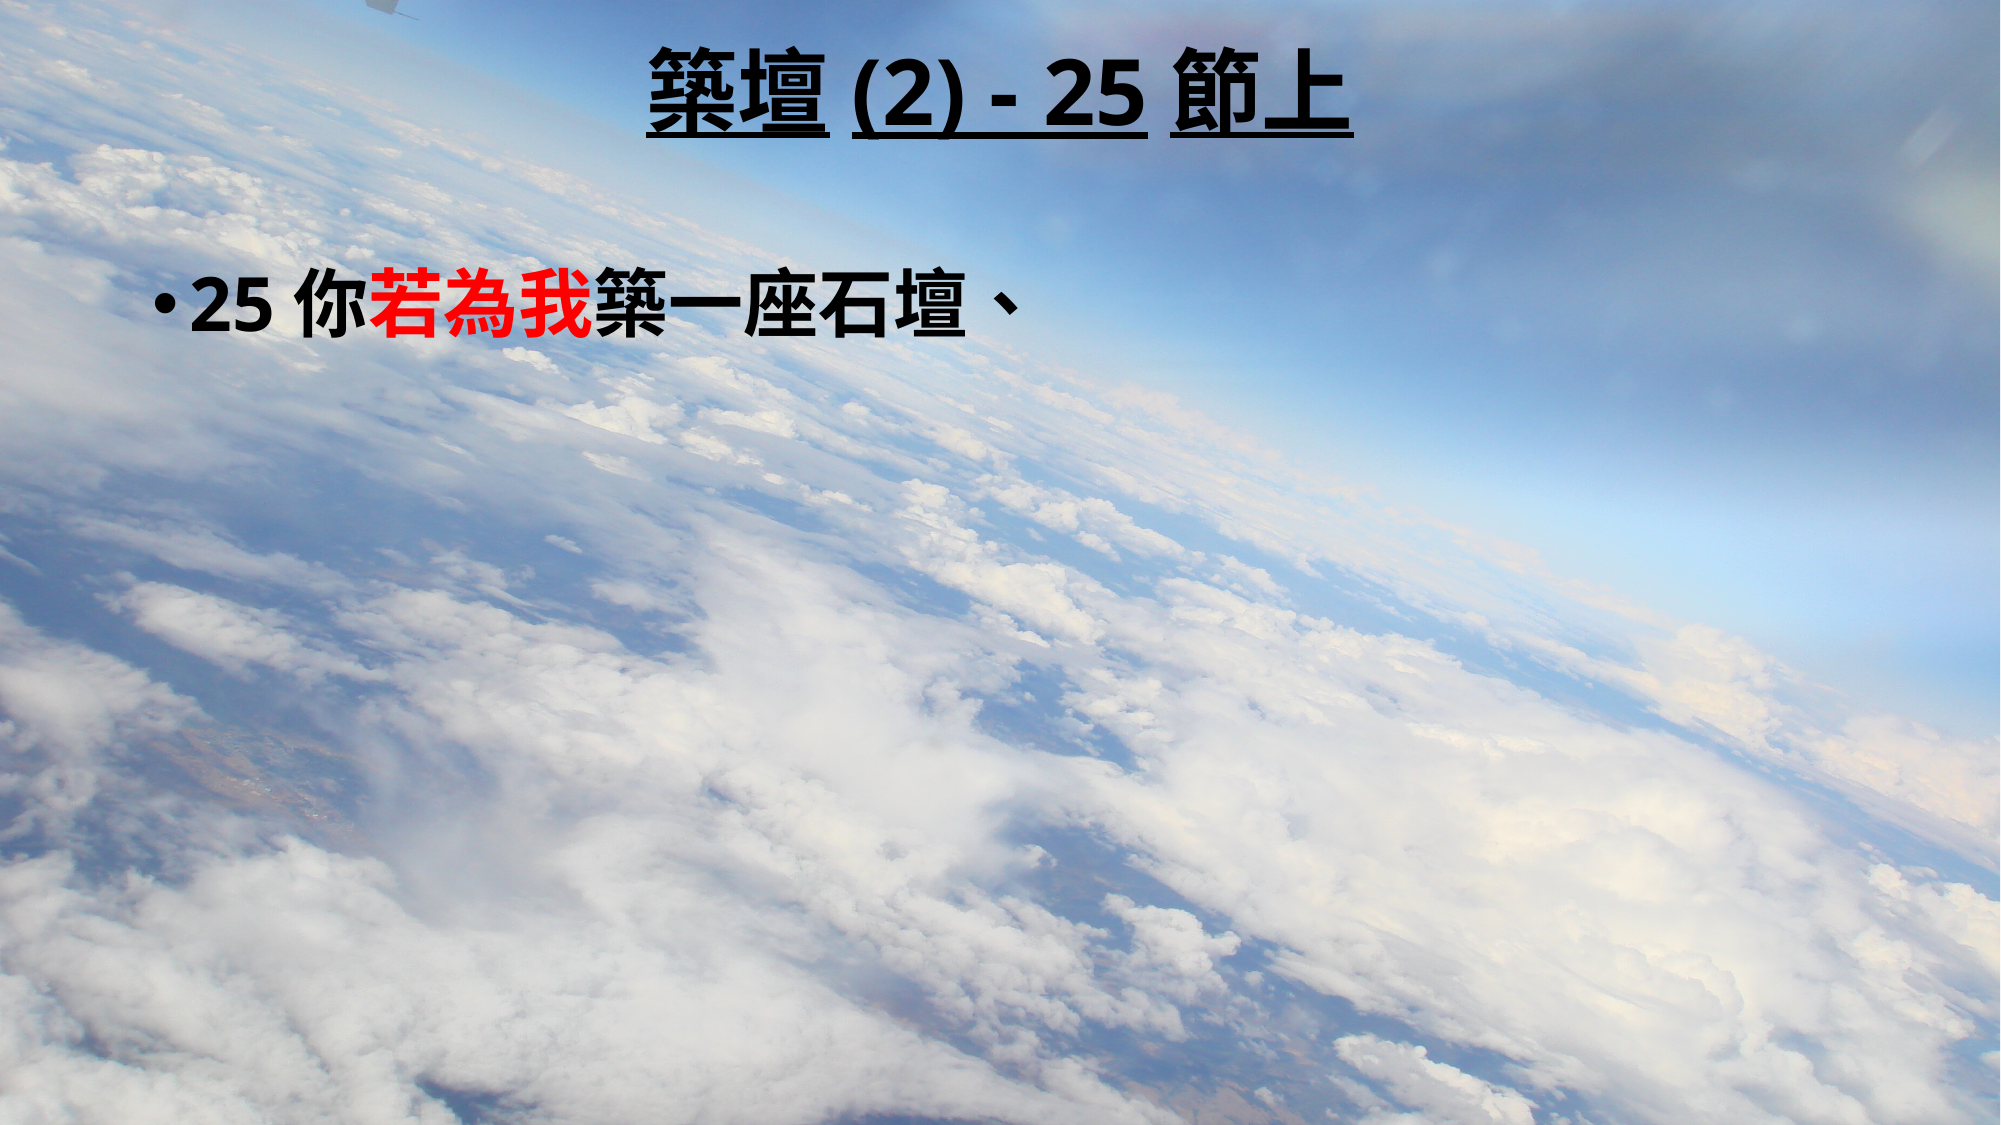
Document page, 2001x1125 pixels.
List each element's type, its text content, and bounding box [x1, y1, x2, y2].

picture [0, 0, 2001, 1125]
list 25你若為我築一座石壇、 [137, 258, 1863, 1014]
title 築壇(2) - 25節上 [137, 0, 1863, 191]
